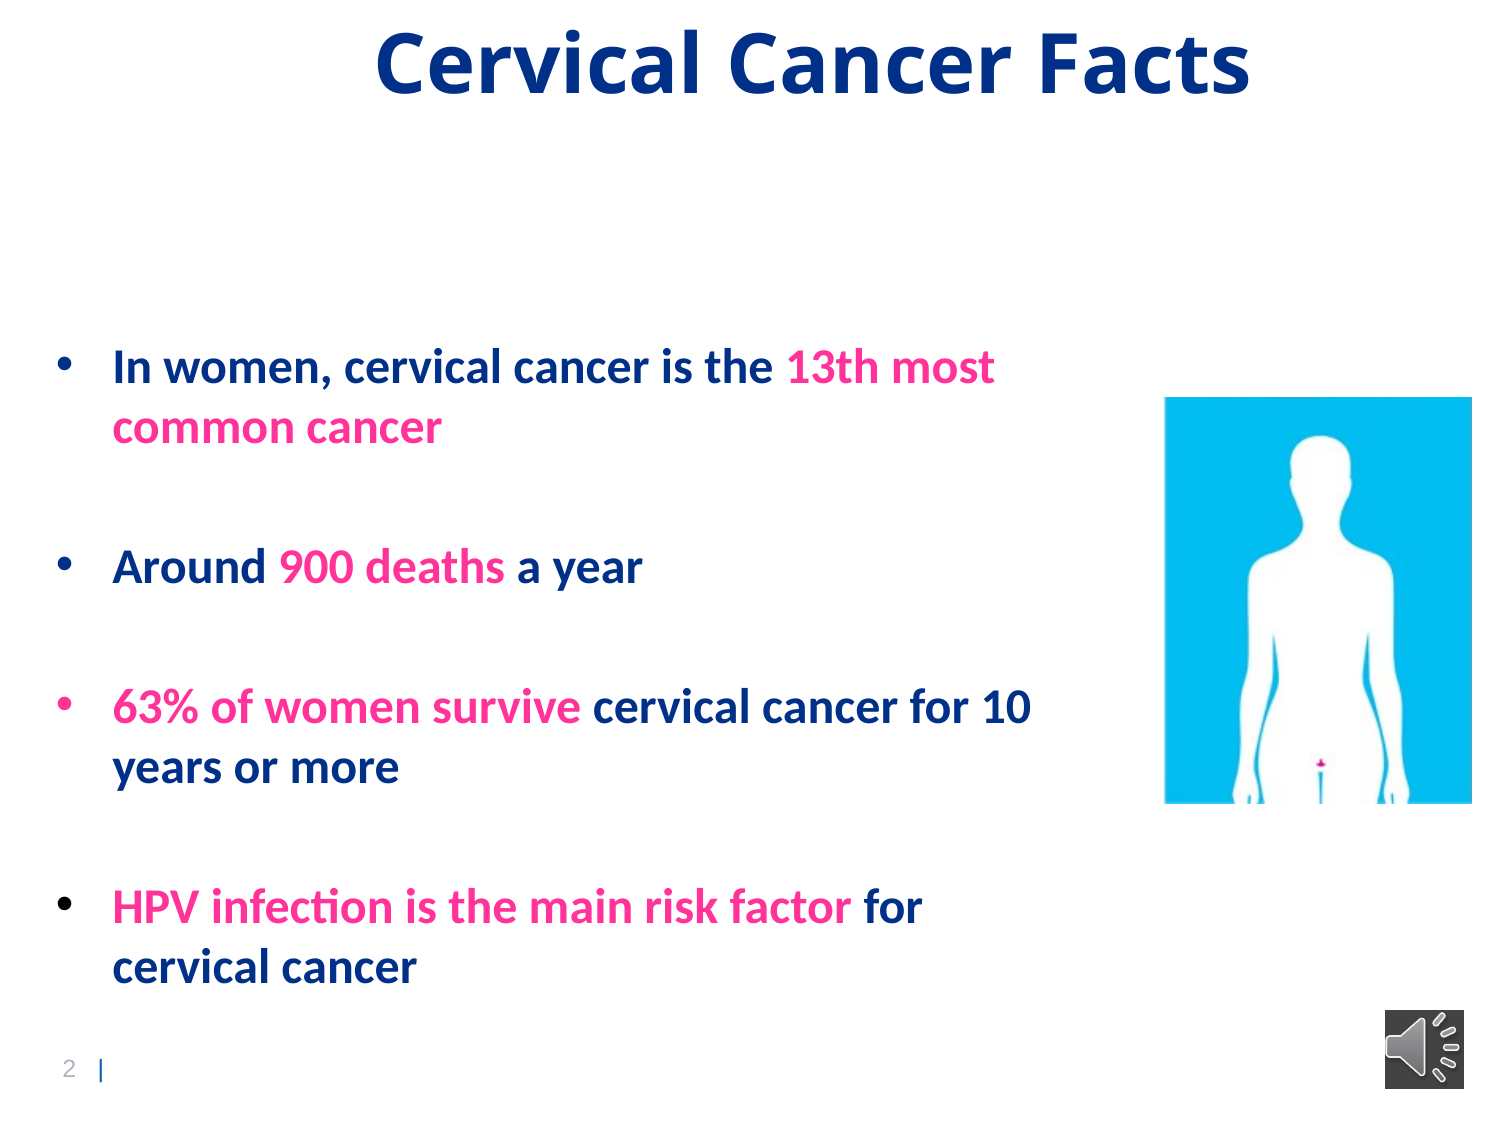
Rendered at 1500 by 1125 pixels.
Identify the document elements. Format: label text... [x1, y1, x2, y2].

picture [1163, 397, 1472, 804]
text_box Cervical Cancer Facts [275, 3, 1351, 151]
text_box In women, cervical cancer is the 13th most common cancer Around 900 deaths a year 63% of women survive cervical cancer for 10 years or more HPV infection is the main risk factor for cervical cancer [41, 326, 1069, 1058]
picture [1384, 1009, 1465, 1090]
